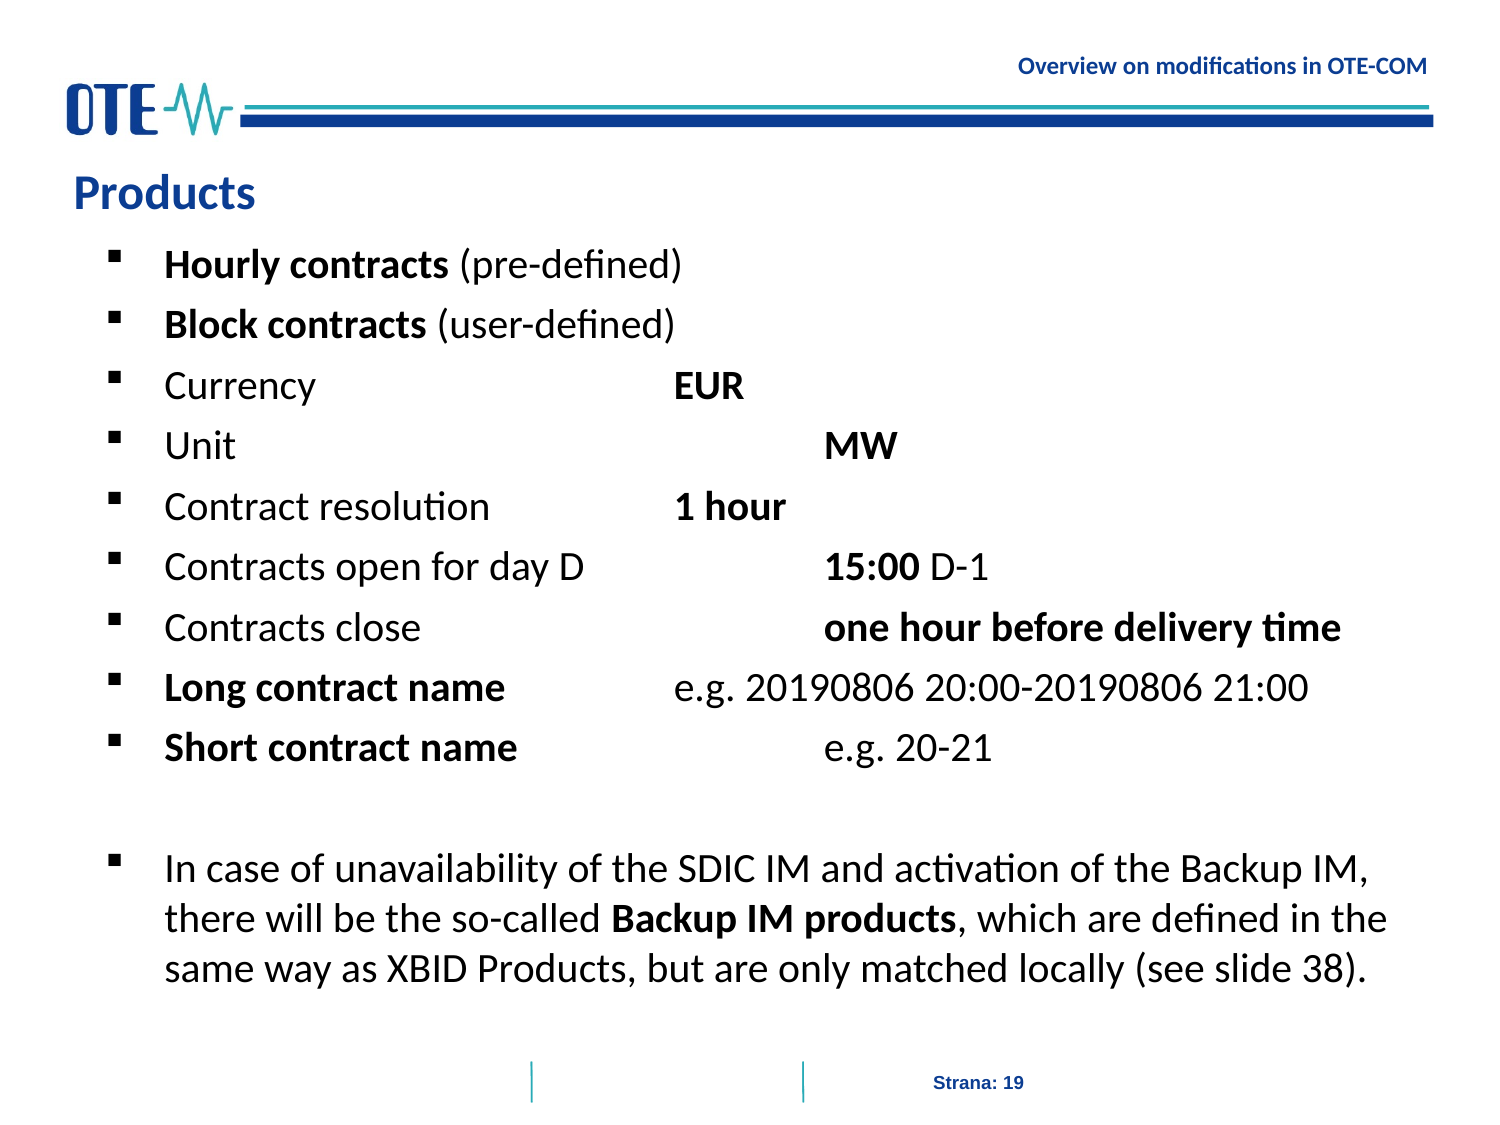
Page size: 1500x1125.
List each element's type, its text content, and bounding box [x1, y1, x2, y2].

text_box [59, 78, 1427, 142]
text_box Hourly contracts (pre-defined) Block contracts (user-defined) Currency EUR Unit MW Contract resolution 1 hour Contracts open for day D 15:00 D-1 Contracts close one hour before delivery time Long contract name e.g. 20190806 20:00-20190806 21:00 Short contract name e.g. 20-21 In case of unavailability of the SDIC IM and activation of the Backup IM, there will be the so-called Backup IM products, which are defined in the same way as XBID Products, but are only matched locally (see slide 38). [90, 229, 1428, 1060]
text_box Overview on modifications in OTE-COM [815, 41, 1444, 88]
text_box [525, 1062, 1441, 1102]
text_box Products [58, 151, 1229, 228]
